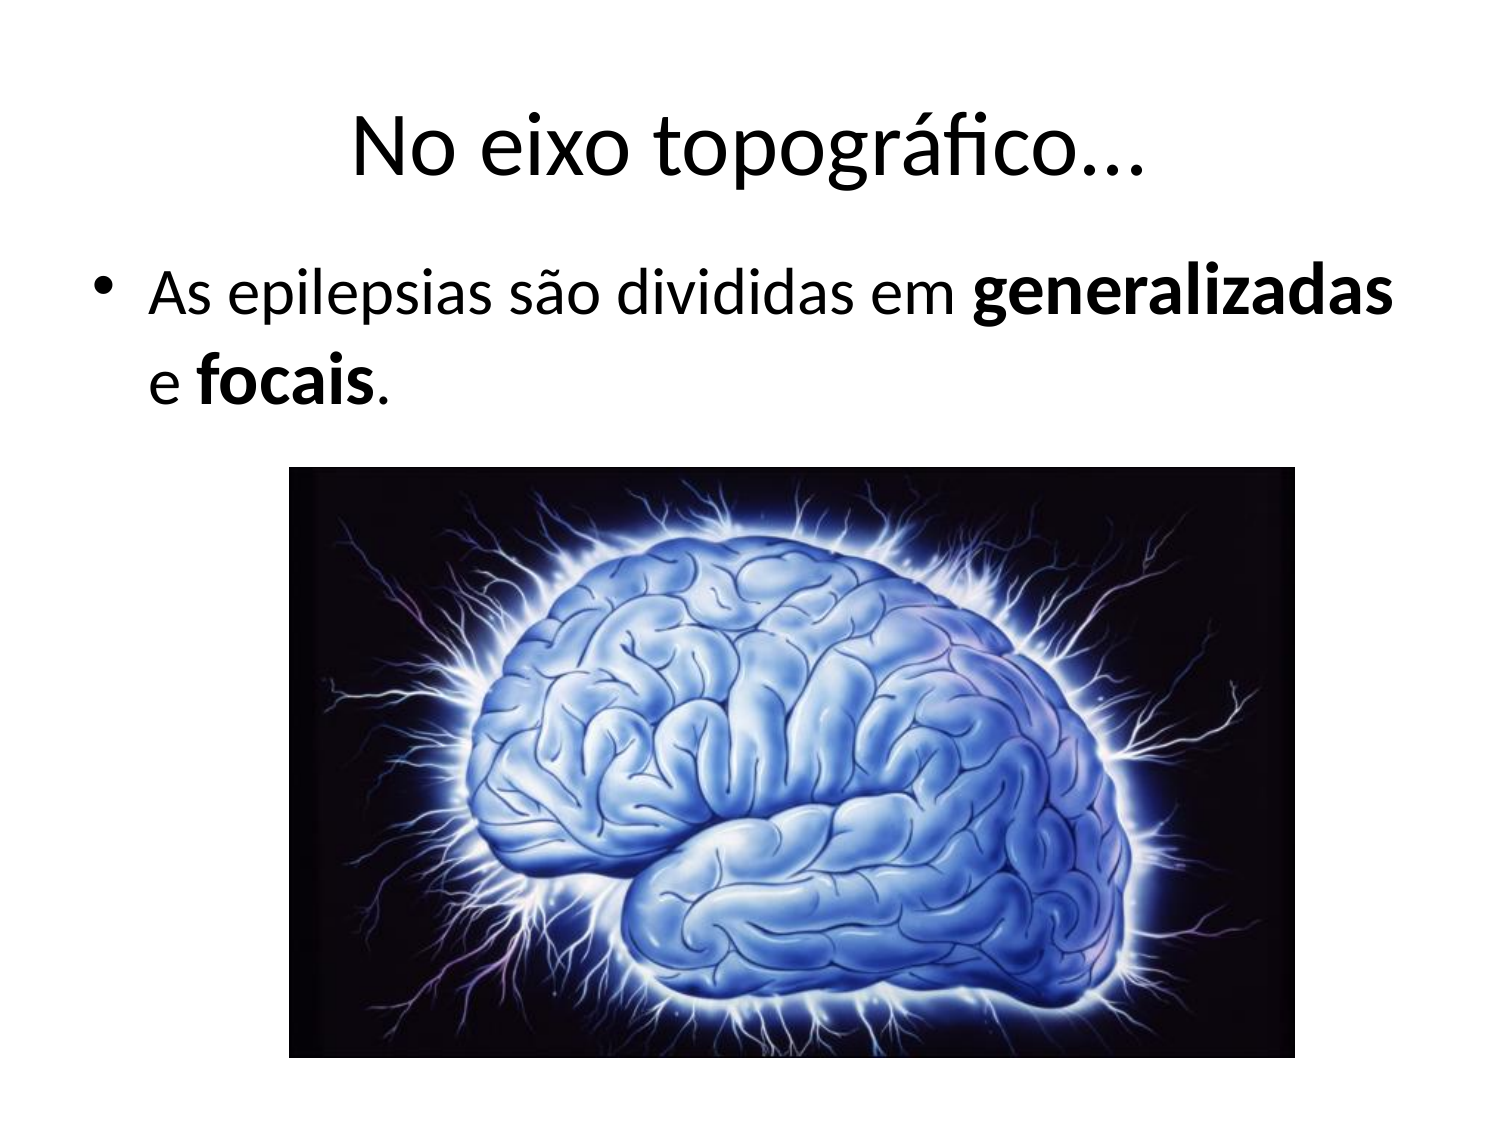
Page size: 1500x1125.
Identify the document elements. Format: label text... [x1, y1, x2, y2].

list As epilepsias são divididas em generalizadas e focais. [76, 231, 1428, 975]
title No eixo topográfico... [74, 44, 1426, 233]
picture [288, 467, 1295, 1058]
